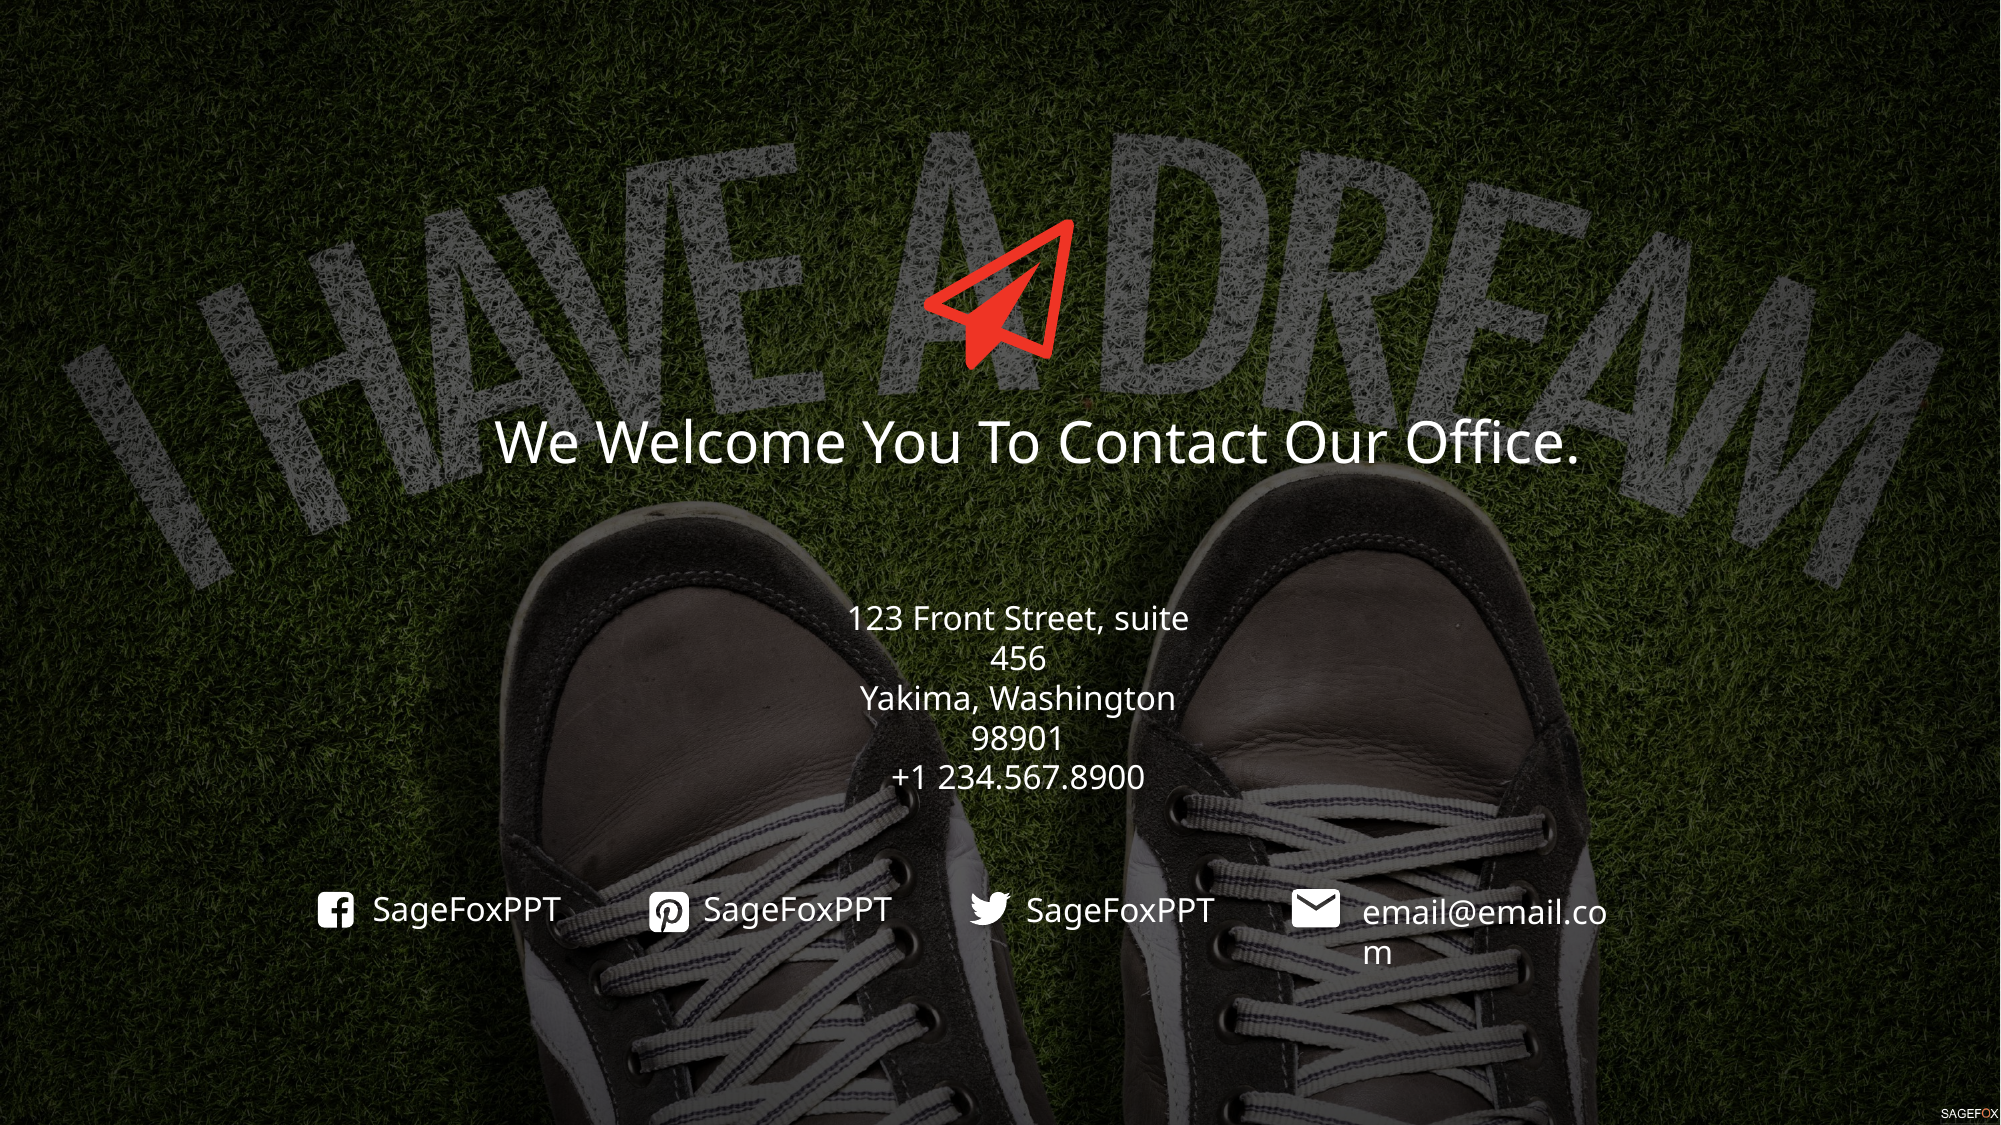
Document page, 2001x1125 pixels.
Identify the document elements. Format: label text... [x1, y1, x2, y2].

text_box We Welcome You To Contact Our Office. [477, 398, 1598, 483]
picture [0, 0, 2001, 1125]
text_box [969, 891, 1011, 926]
text_box [1291, 889, 1340, 928]
text_box 123 Front Street, suite 456 Yakima, Washington 98901 +1 234.567.8900 [808, 589, 1229, 804]
text_box SageFoxPPT [1011, 881, 1252, 937]
text_box [923, 219, 1074, 370]
text_box email@email.com [1347, 884, 1649, 979]
text_box [649, 891, 688, 933]
text_box [317, 891, 354, 928]
text_box SageFoxPPT [357, 880, 598, 936]
text_box SageFoxPPT [688, 880, 929, 936]
